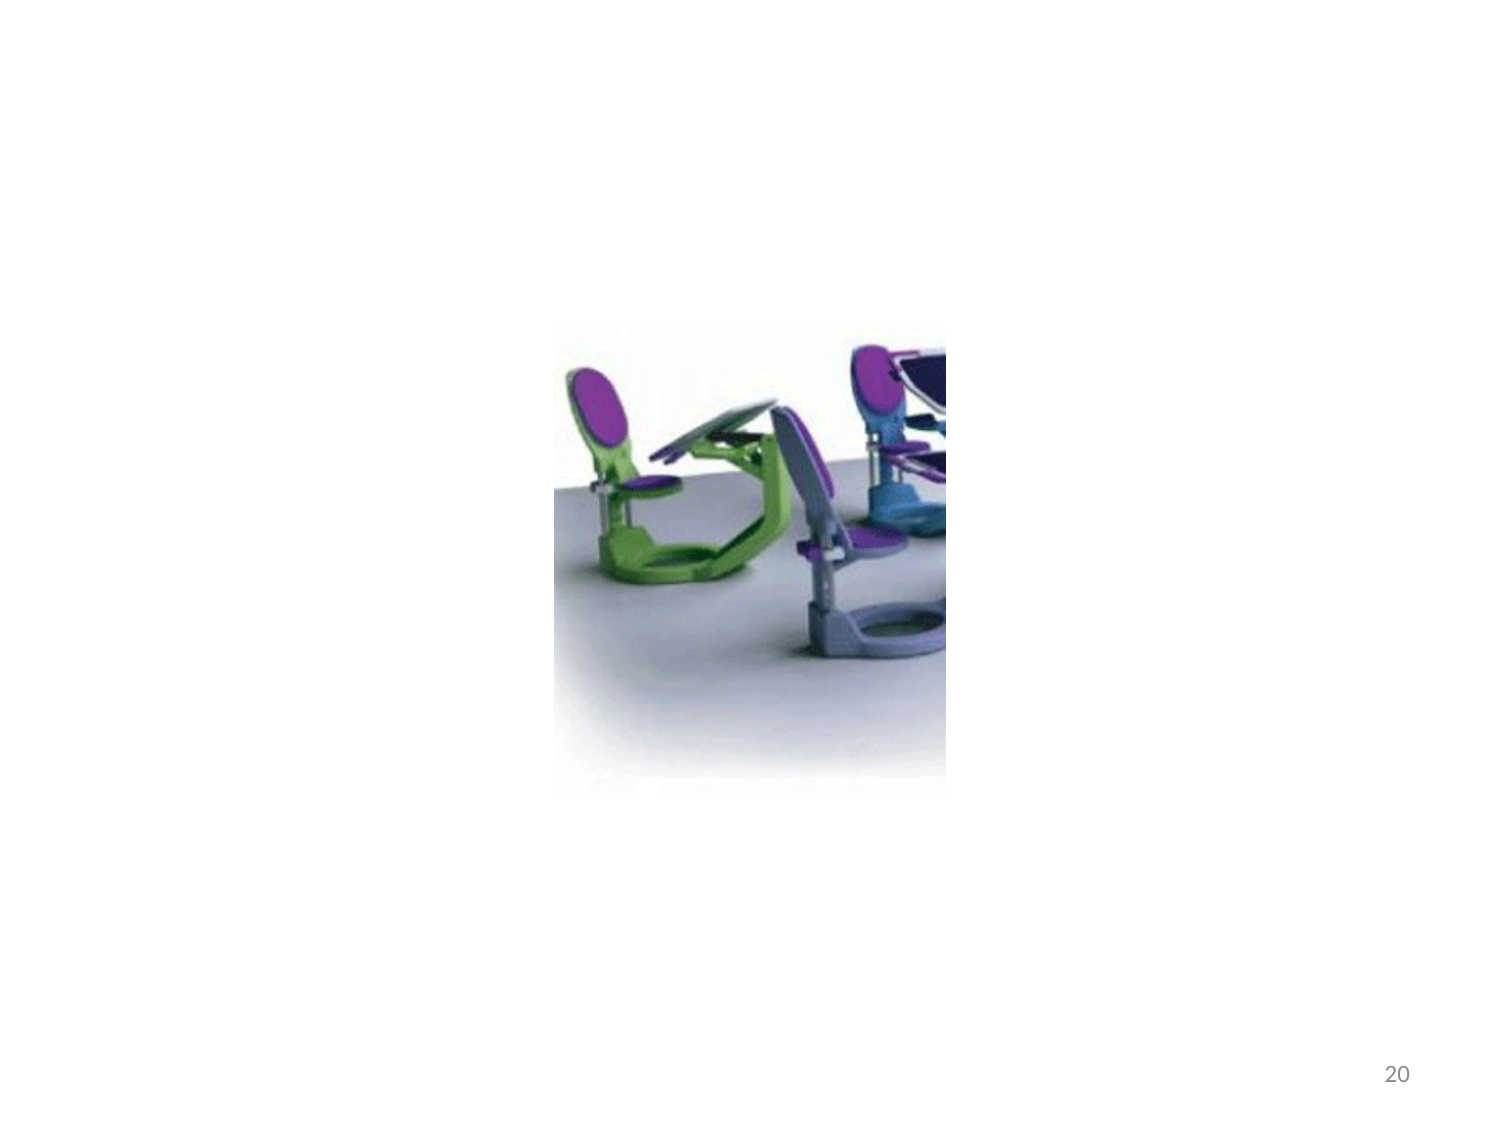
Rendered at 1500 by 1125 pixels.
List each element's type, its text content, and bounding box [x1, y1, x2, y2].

slide_number 20 [1074, 1042, 1425, 1103]
picture [553, 327, 946, 798]
